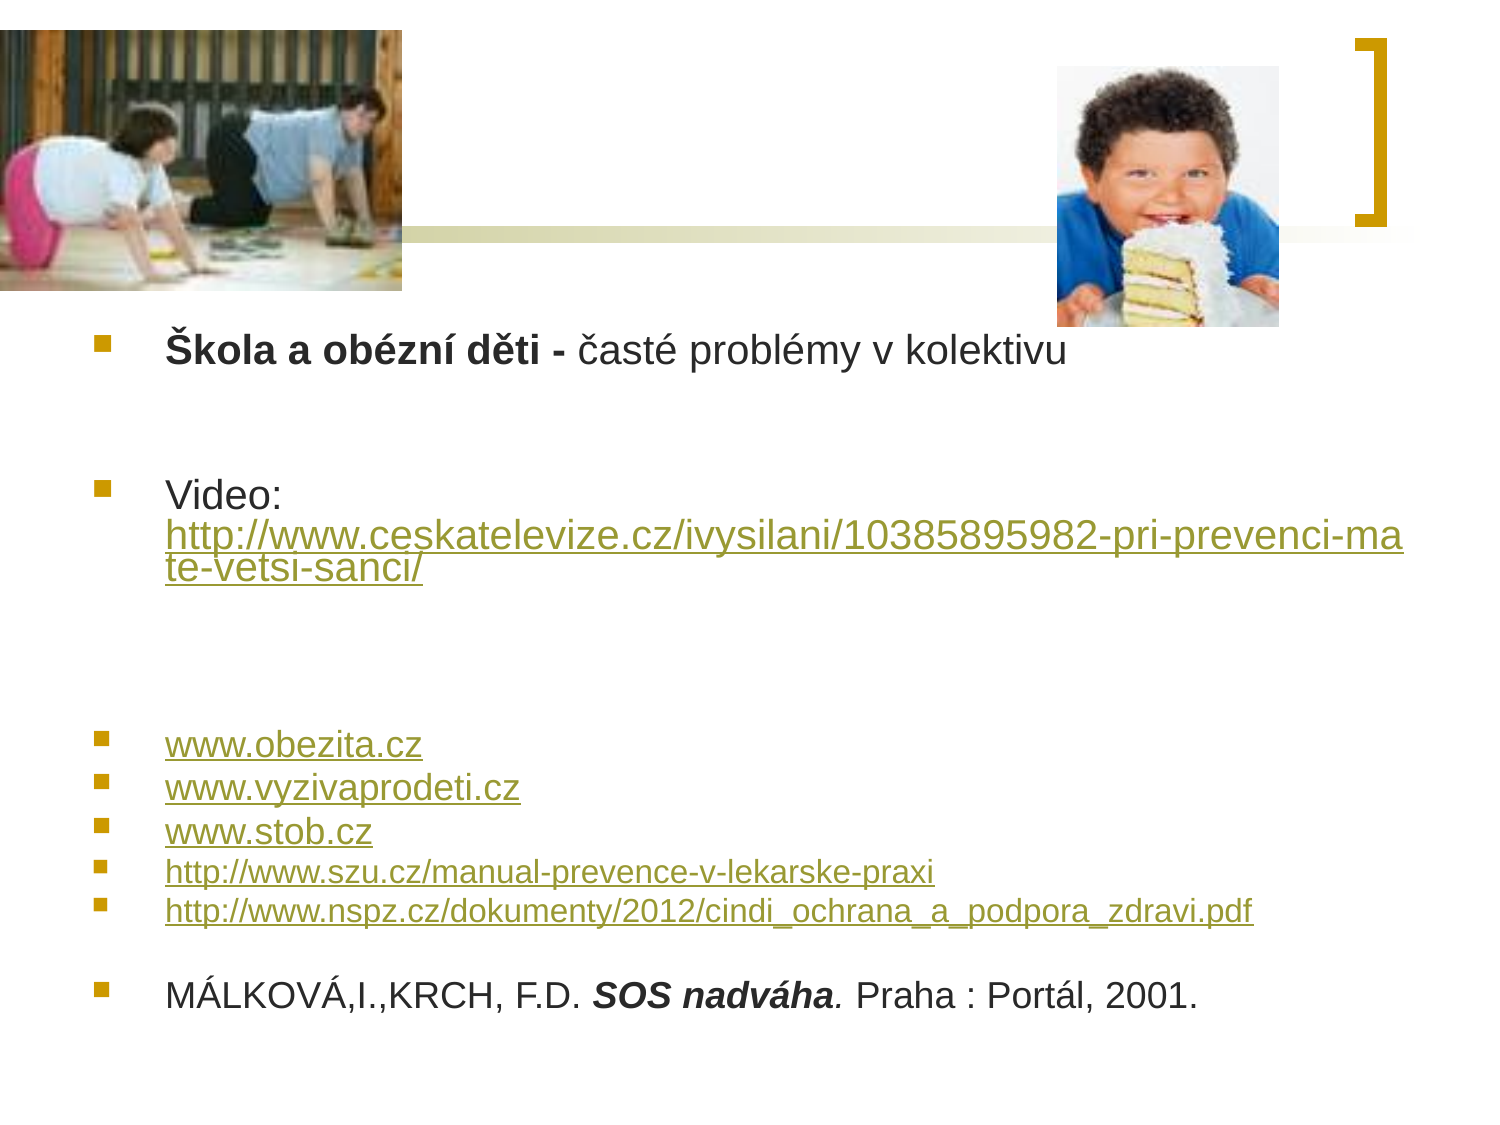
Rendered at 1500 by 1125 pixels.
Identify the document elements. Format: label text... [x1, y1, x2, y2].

picture [0, 30, 402, 292]
list Škola a obézní děti - časté problémy v kolektivu Video: http://www.ceskatelevize.cz/ivysilani/10385895982-pri-prevenci-mate-vetsi-sanci/ www.obezita.cz www.vyzivaprodeti.cz www.stob.cz http://www.szu.cz/manual-prevence-v-lekarske-praxi http://www.nspz.cz/dokumenty/2012/cindi_ochrana_a_podpora_zdravi.pdf MÁLKOVÁ,I.,KRCH, F.D. SOS nadváha. Praha : Portál, 2001. [76, 324, 1424, 1071]
picture [1056, 66, 1279, 327]
